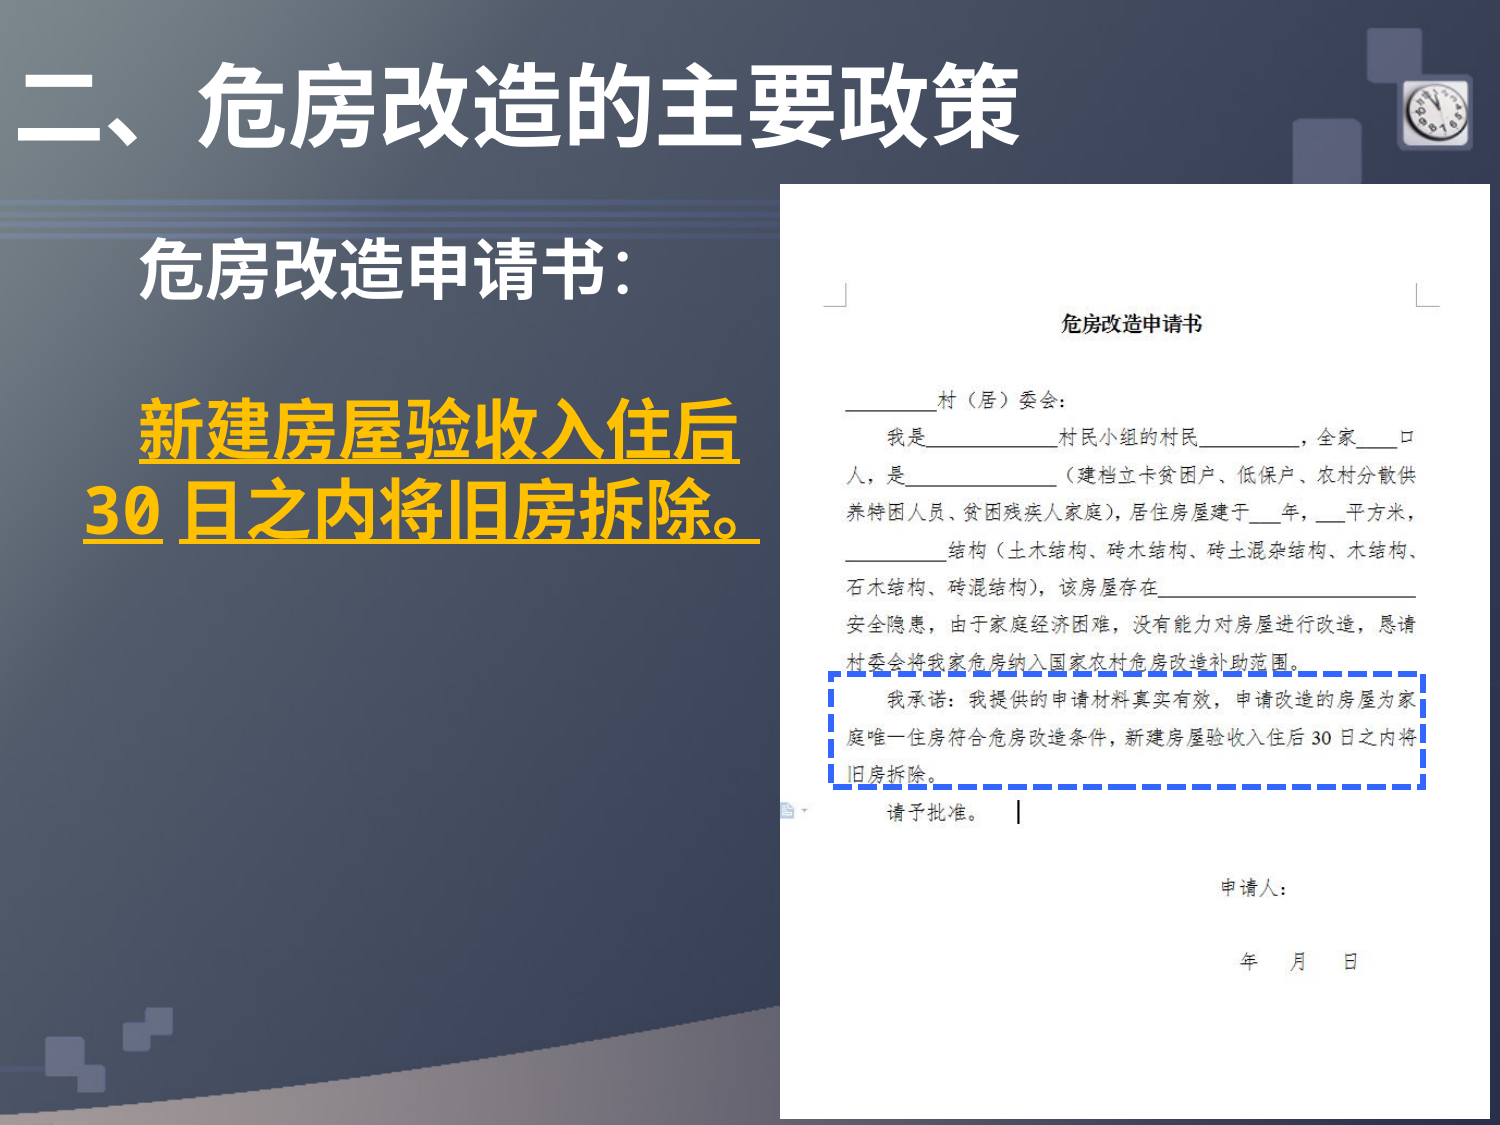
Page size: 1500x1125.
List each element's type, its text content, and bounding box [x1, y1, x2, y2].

list 危房改造申请书： 新建房屋验收入住后30日之内将旧房拆除。 [11, 220, 775, 1092]
picture [0, 0, 1500, 1125]
title 二、危房改造的主要政策 [0, 9, 1292, 198]
